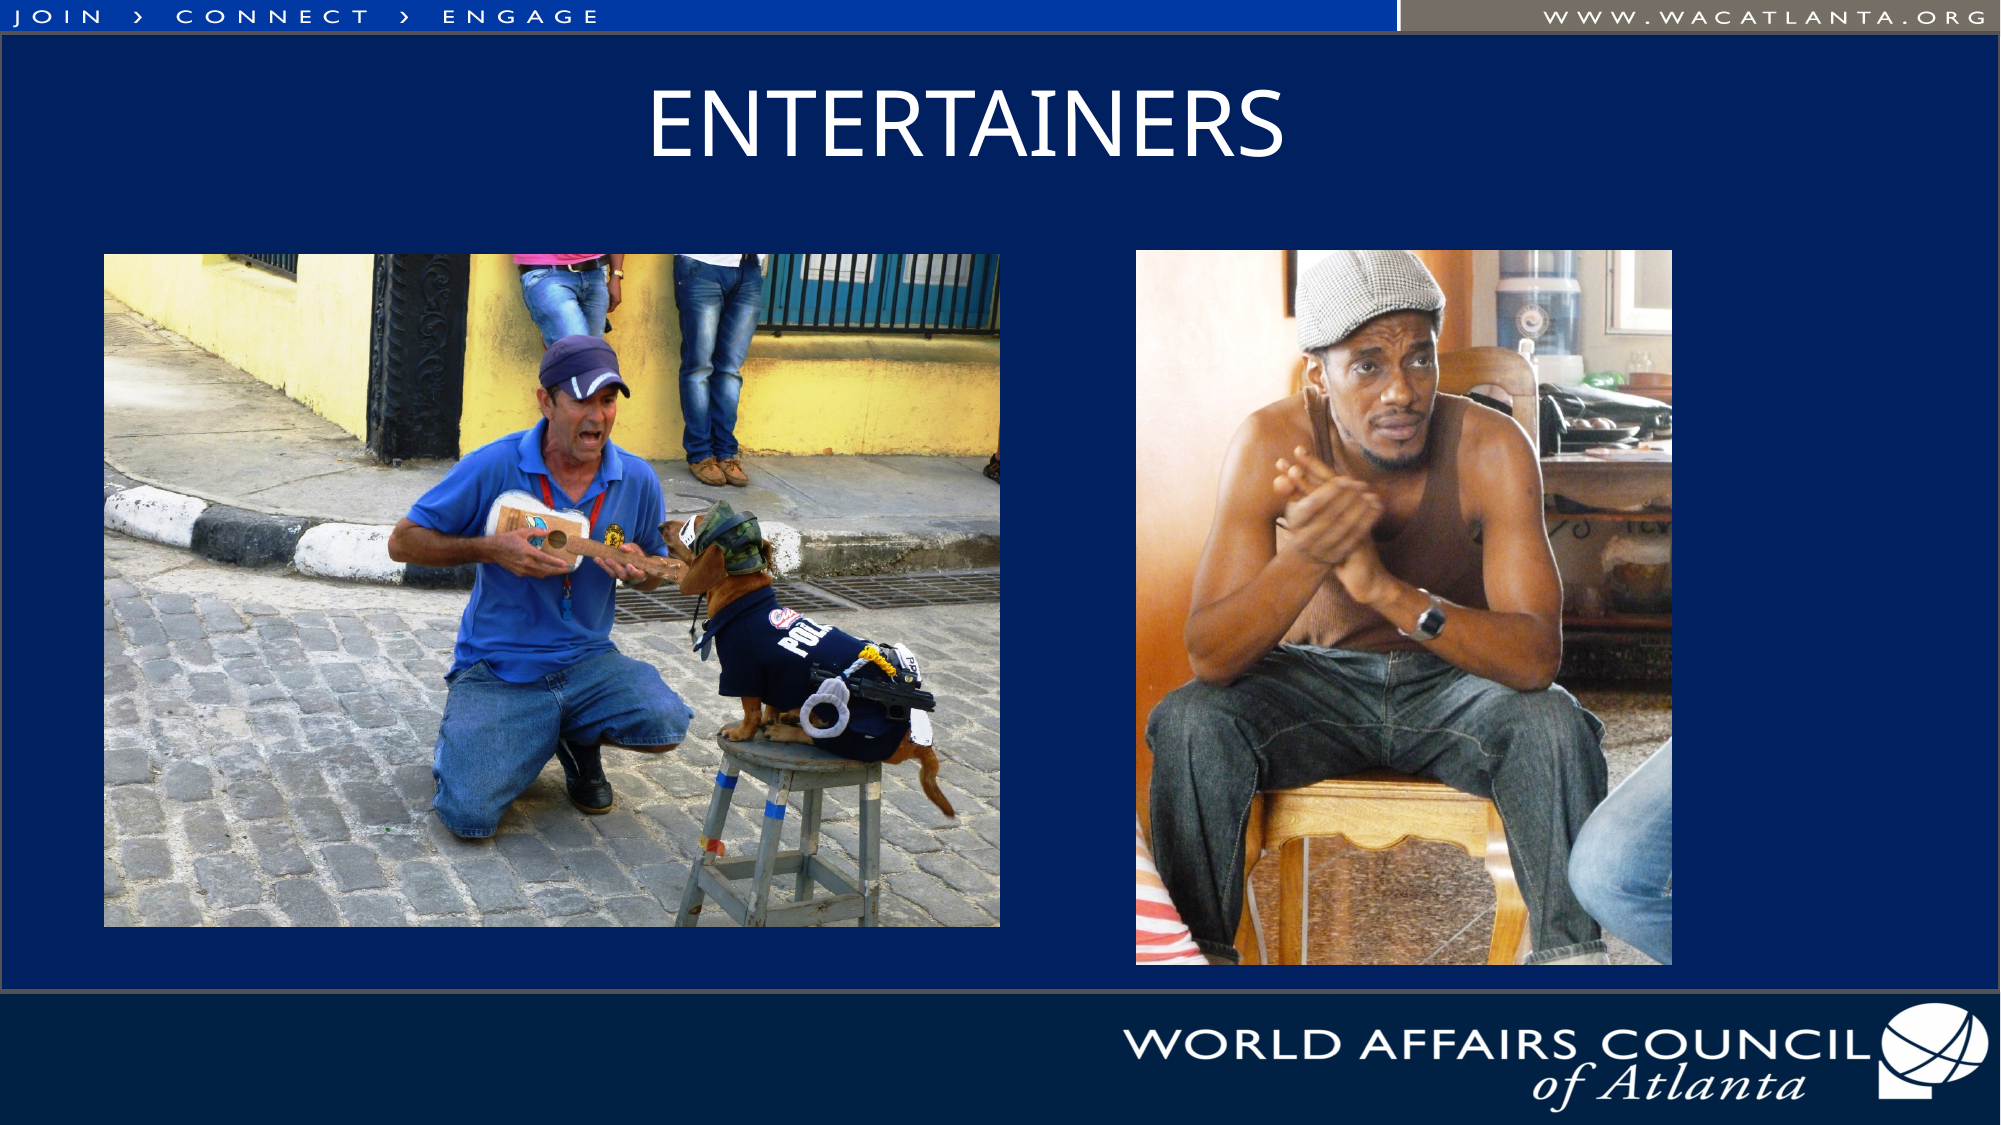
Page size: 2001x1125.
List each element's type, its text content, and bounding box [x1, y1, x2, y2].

picture [103, 254, 1001, 927]
picture [0, 0, 2001, 1125]
text_box Entertainers [104, 11, 1830, 229]
text_box [0, 31, 2000, 994]
picture [1136, 250, 1673, 965]
